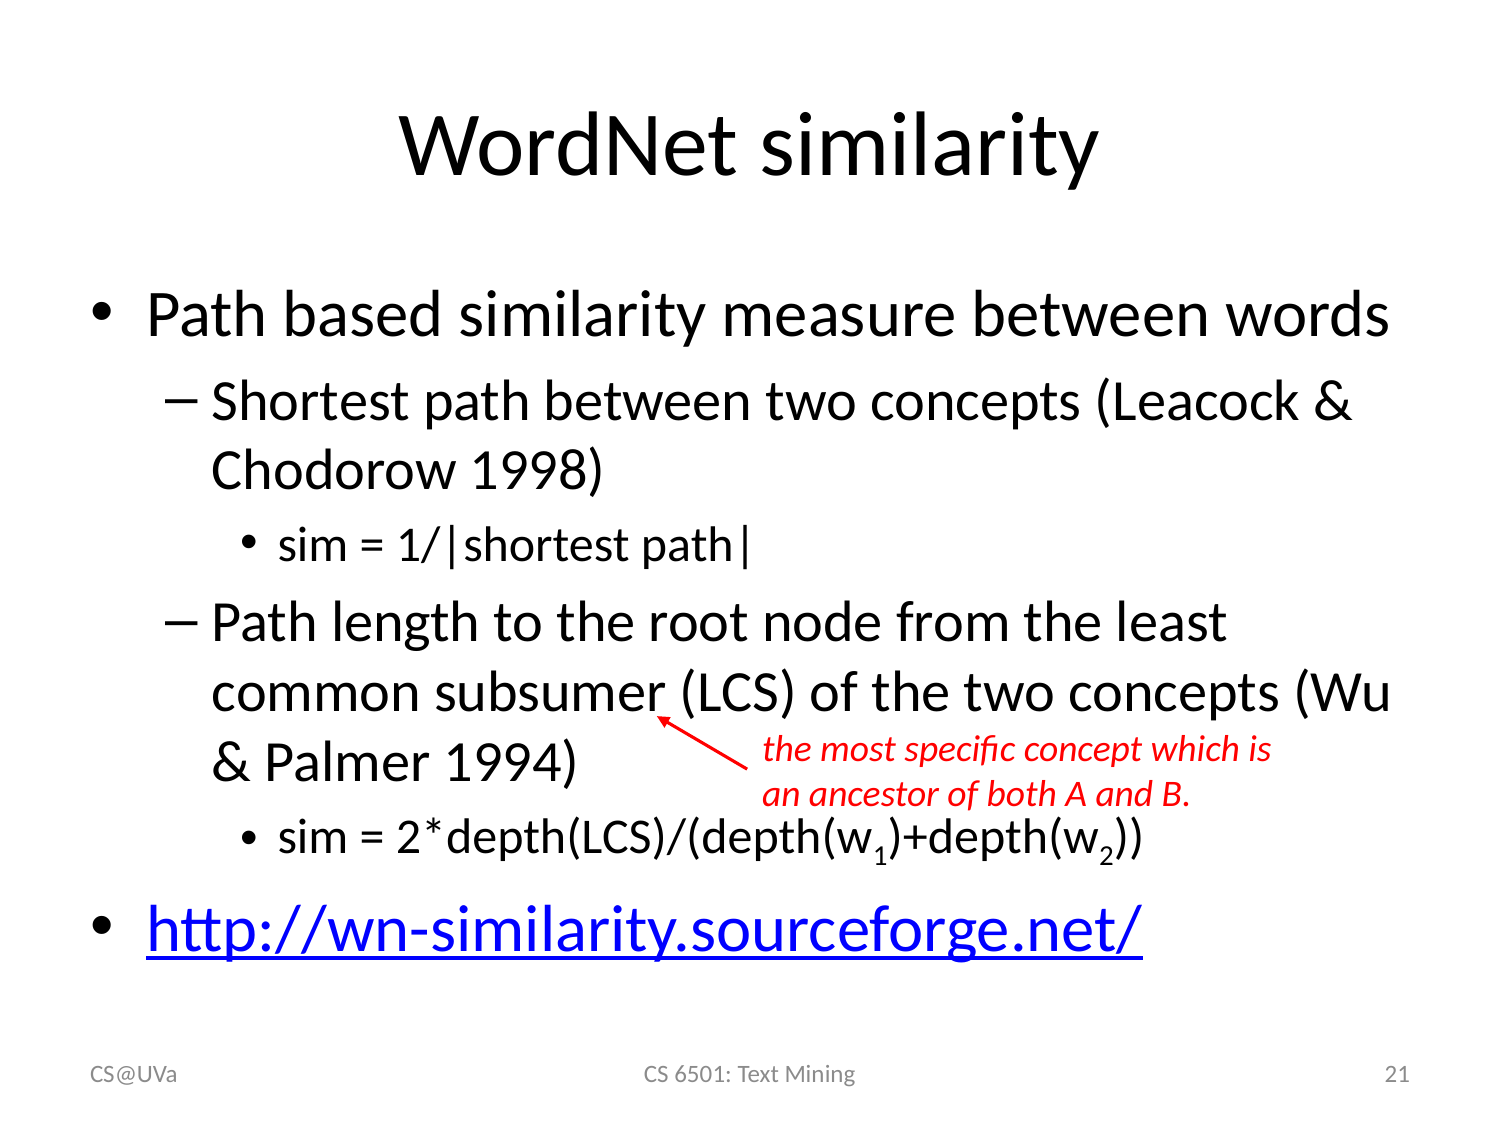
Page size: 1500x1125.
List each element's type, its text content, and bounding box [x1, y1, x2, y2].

list Path based similarity measure between words Shortest path between two concepts (Leacock & Chodorow 1998) sim = 1/|shortest path| Path length to the root node from the least common subsumer (LCS) of the two concepts (Wu & Palmer 1994) sim = 2*depth(LCS)/(depth(w1)+depth(w2)) http://wn-similarity.sourceforge.net/ [75, 262, 1425, 1005]
footer CS 6501: Text Mining [512, 1042, 988, 1103]
title WordNet similarity [75, 45, 1425, 233]
slide_number CS@UVa [75, 1042, 425, 1103]
slide_number 21 [1074, 1042, 1425, 1103]
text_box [656, 715, 1288, 823]
